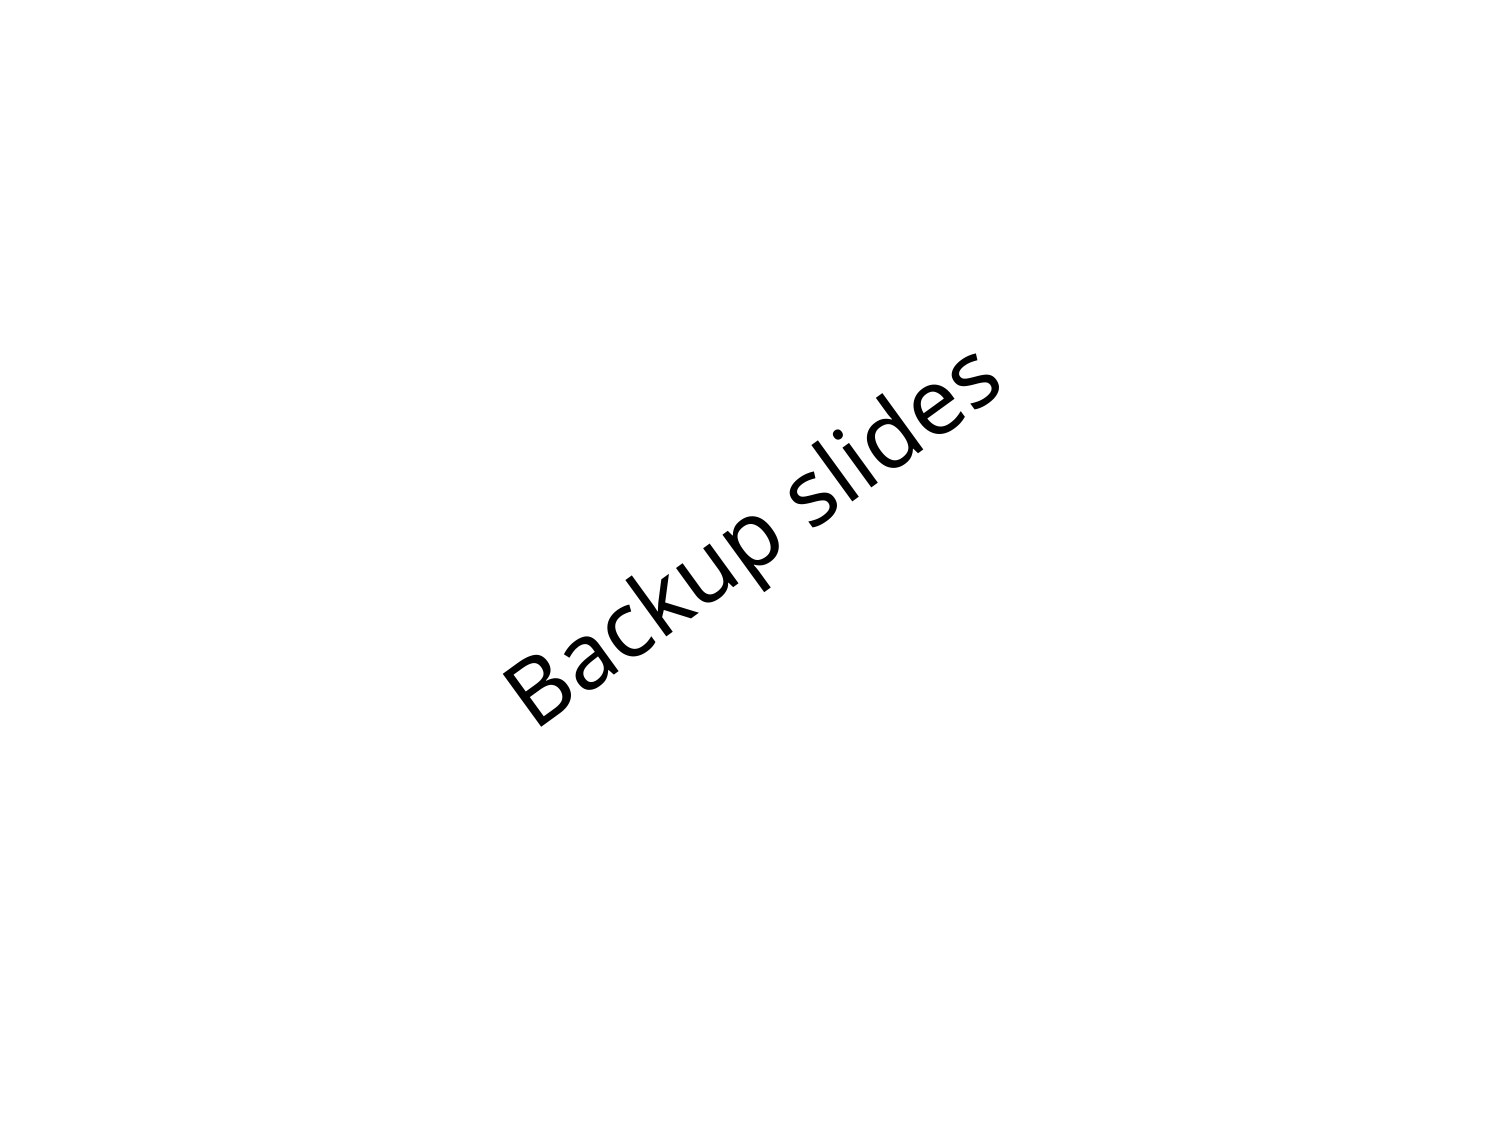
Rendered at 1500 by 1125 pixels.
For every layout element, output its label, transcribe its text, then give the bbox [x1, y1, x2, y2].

text_box Backup slides [117, 54, 1383, 1008]
